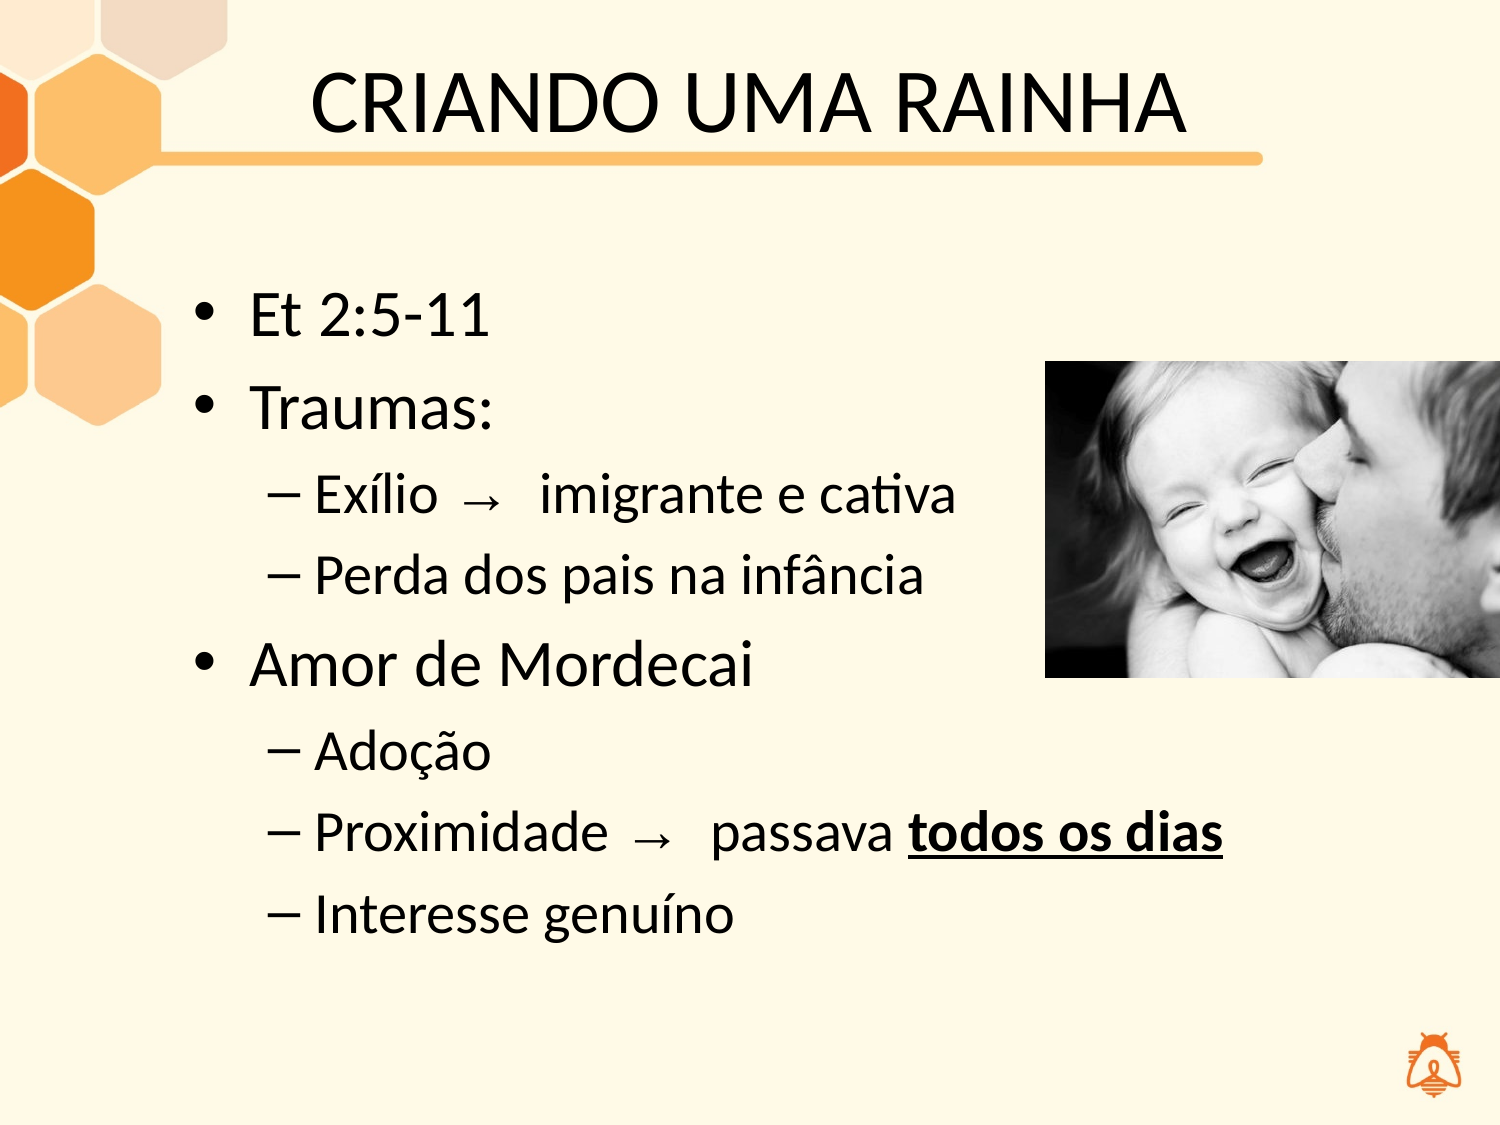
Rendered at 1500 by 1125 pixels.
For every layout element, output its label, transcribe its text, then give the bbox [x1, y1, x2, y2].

title CRIANDO UMA RAINHA [75, 17, 1425, 175]
picture [0, 0, 1500, 1125]
list Et 2:5-11 Traumas: Exílio → imigrante e cativa Perda dos pais na infância Amor de Mordecai Adoção Proximidade → passava todos os dias Interesse genuíno [177, 262, 1425, 1005]
